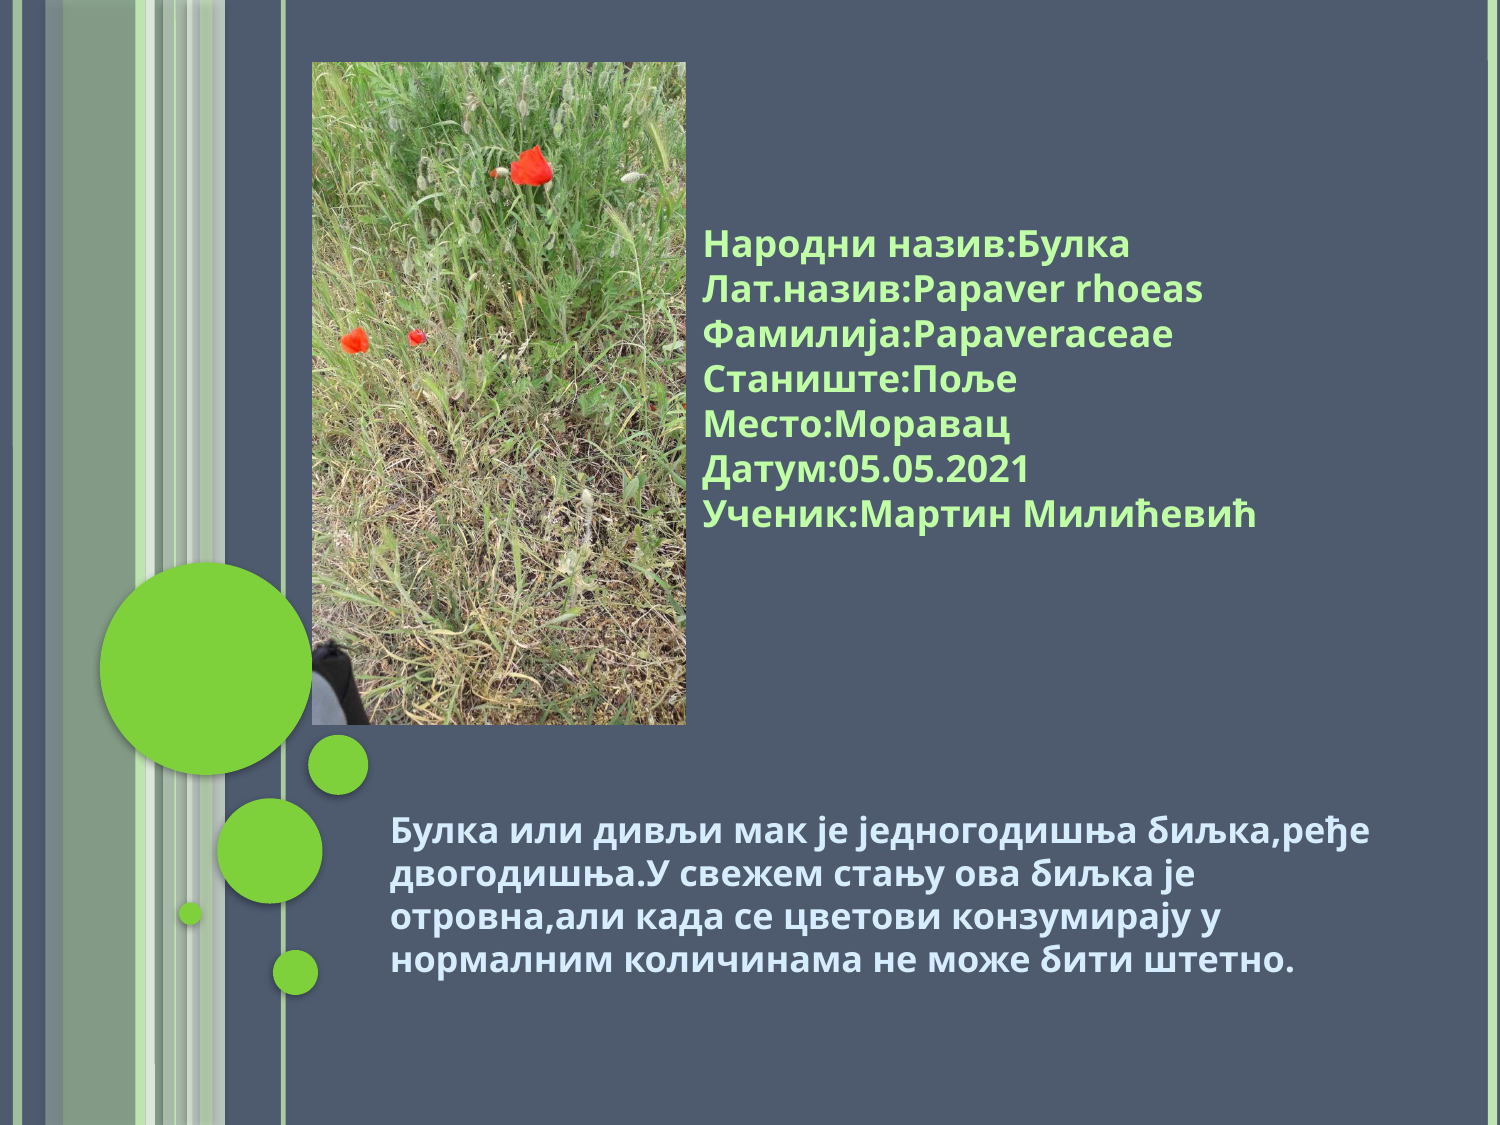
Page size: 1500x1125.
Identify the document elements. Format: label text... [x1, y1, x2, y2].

list Булка или дивљи мак је једногодишња биљка,ређе двогодишња.У свежем стању ова биљка је отровна,али када се цветови конзумирају у нормалним количинама не може бити штетно. [375, 800, 1388, 1025]
text_box Народни назив:Булка Лат.назив:Papaver rhoeas Фамилија:Papaveraceae Станиште:Поље Место:Моравац Датум:05.05.2021 Ученик:Мартин Милићевић [692, 212, 1500, 588]
picture [311, 61, 686, 726]
